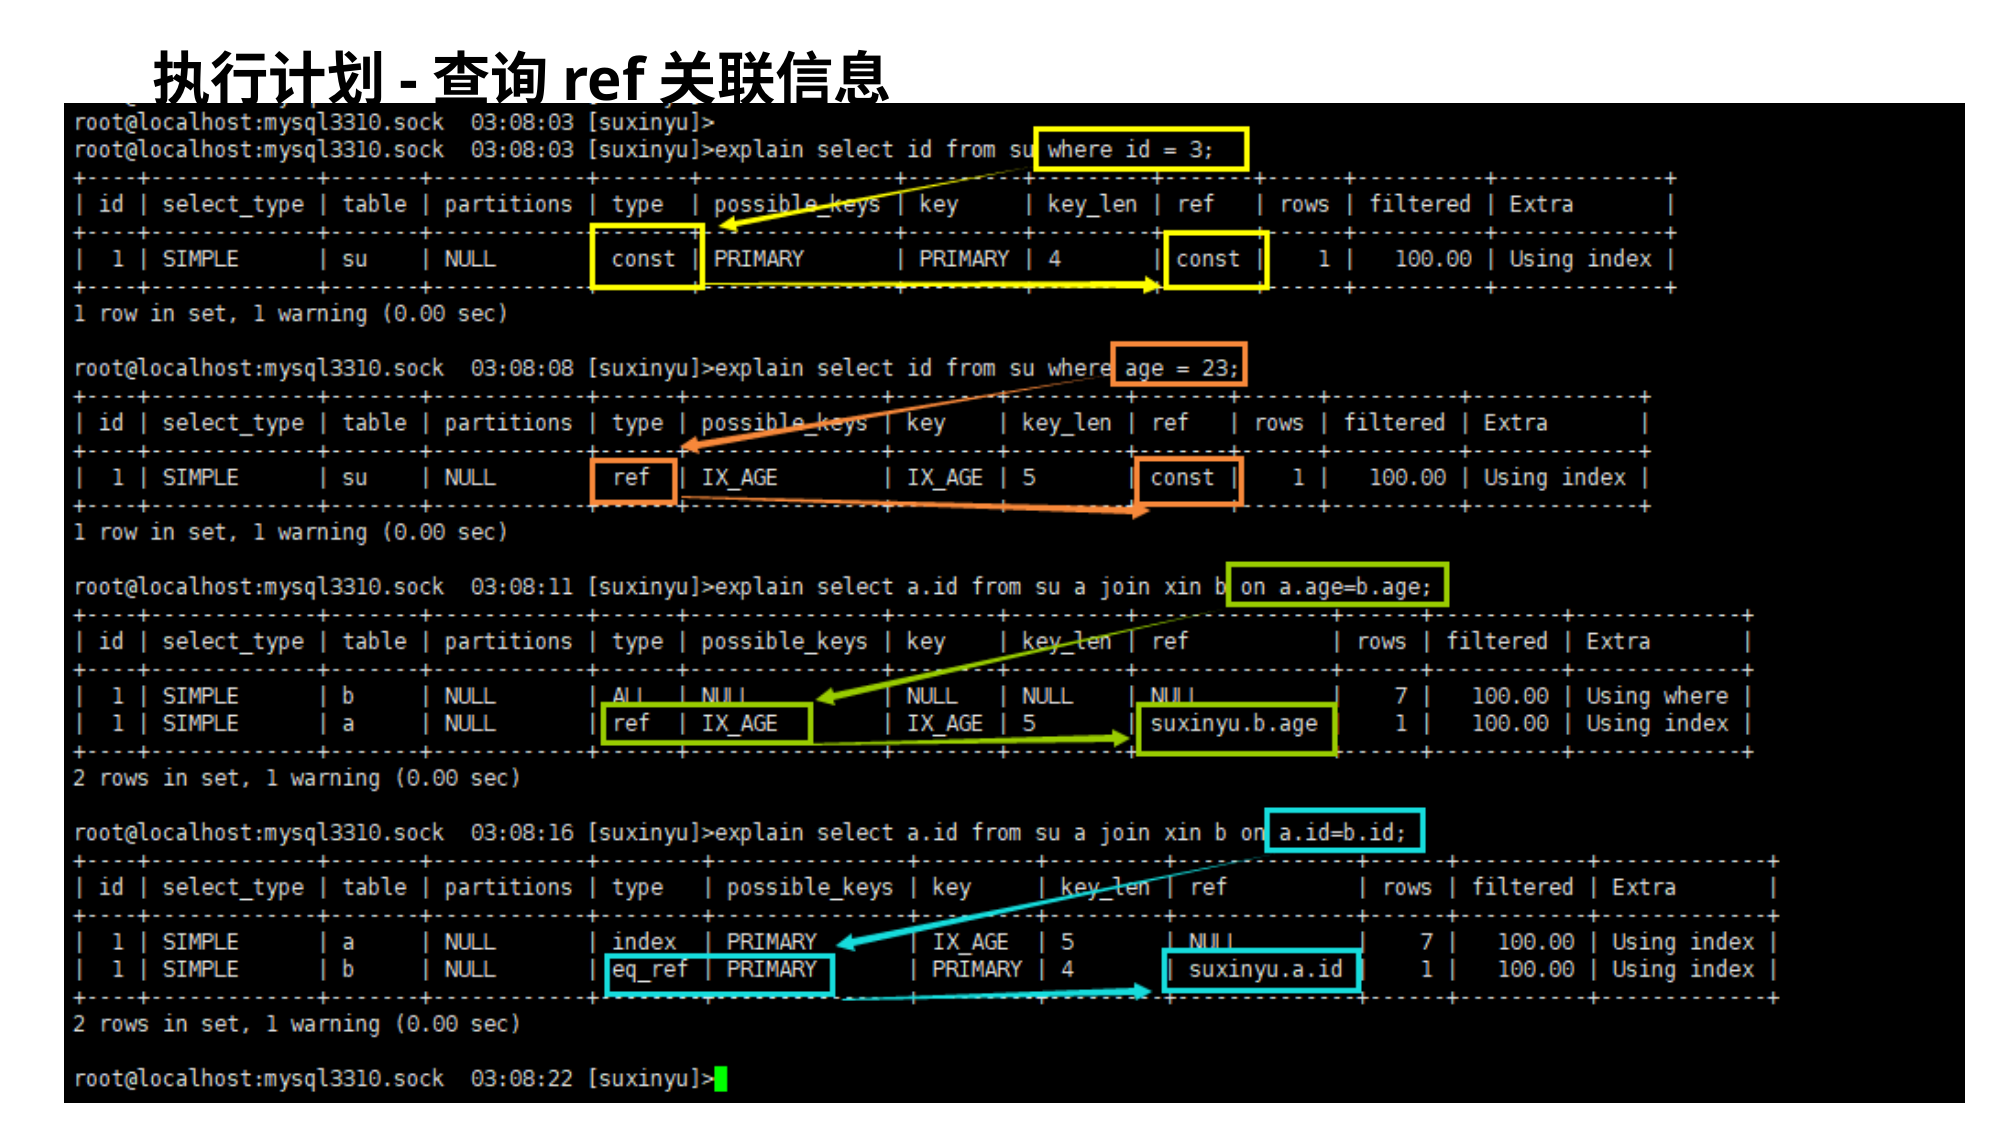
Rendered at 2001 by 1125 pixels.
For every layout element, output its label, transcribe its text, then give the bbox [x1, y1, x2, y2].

title 执行计划-查询ref关联信息 [137, 59, 1863, 103]
picture [64, 103, 1965, 1103]
